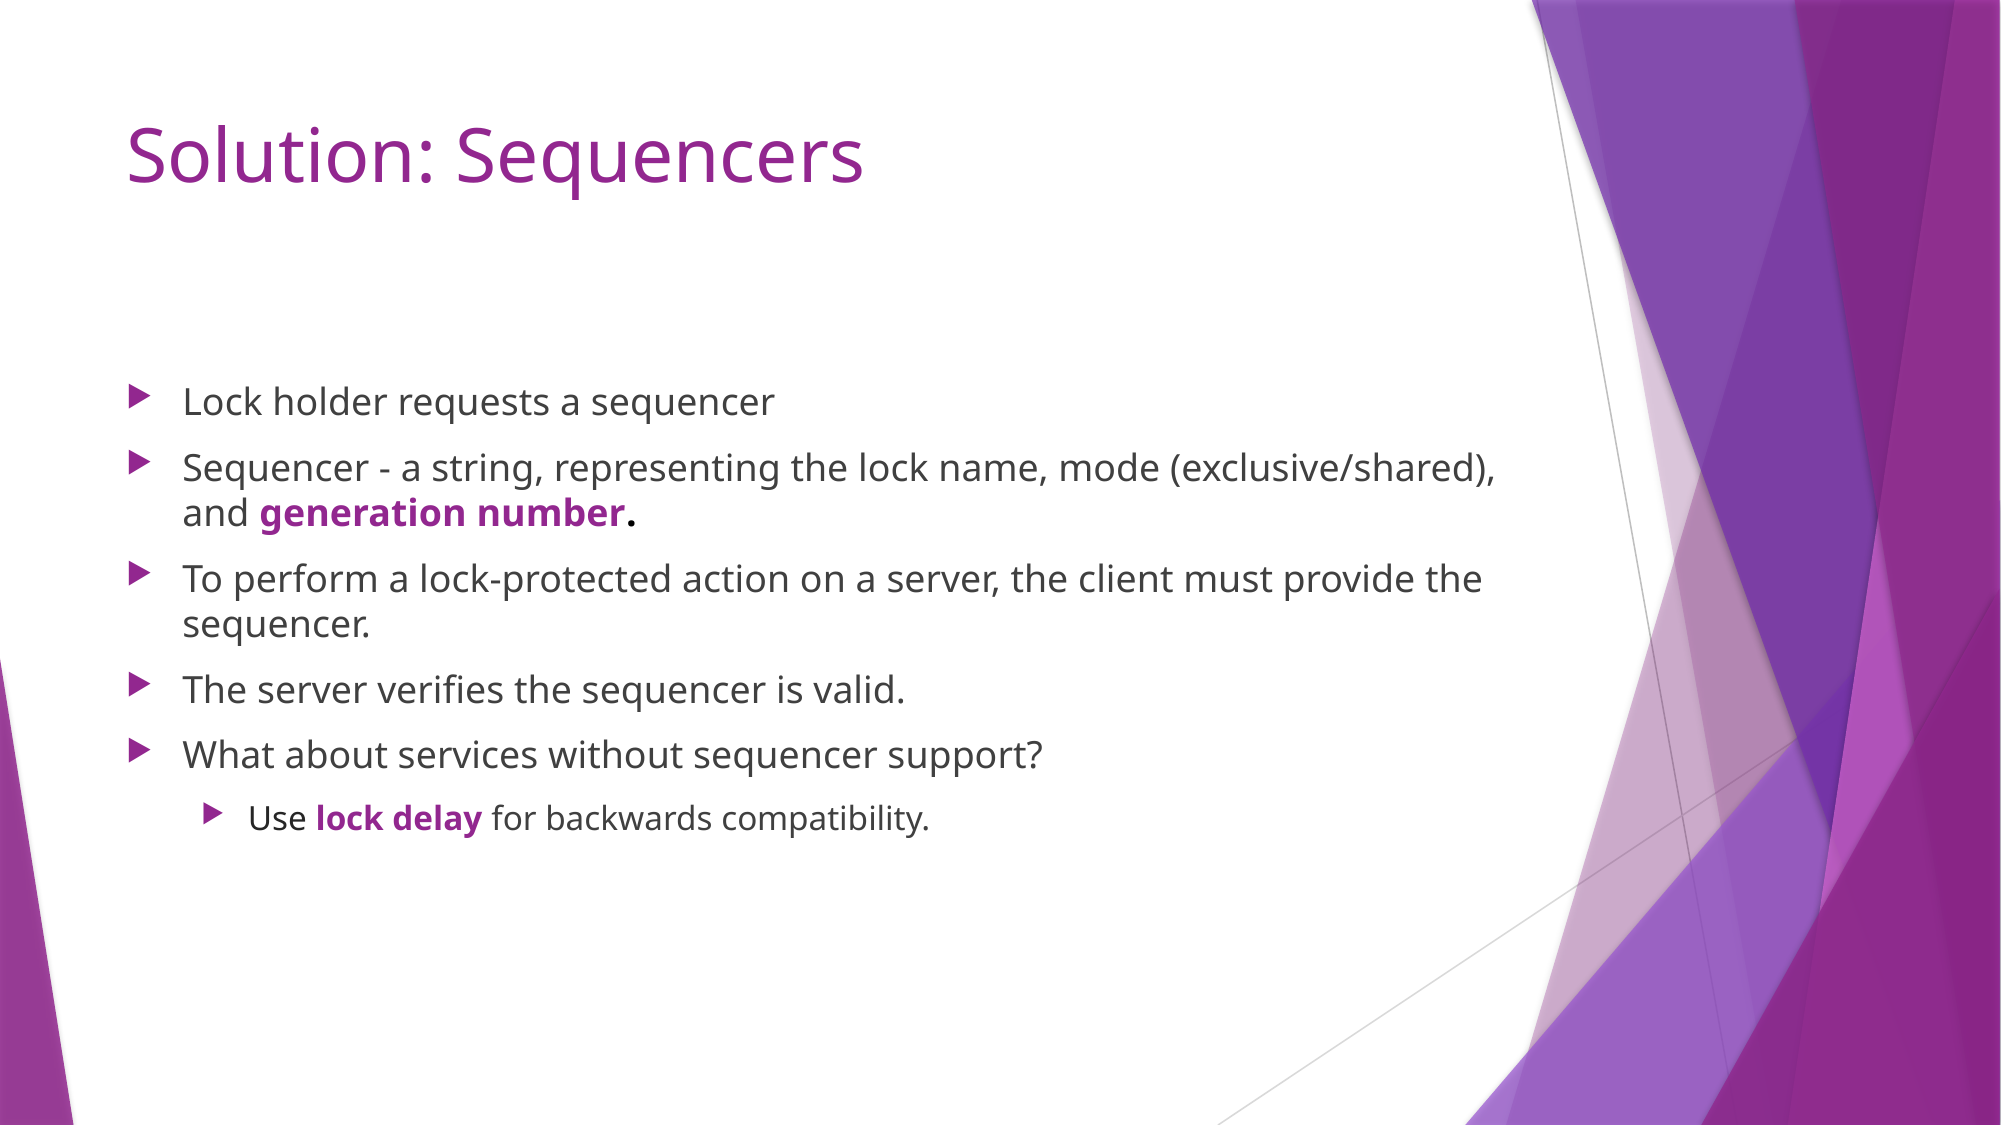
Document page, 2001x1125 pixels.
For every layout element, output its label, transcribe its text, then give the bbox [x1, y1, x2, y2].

list Lock holder requests a sequencer Sequencer - a string, representing the lock name, mode (exclusive/shared), and generation number. To perform a lock-protected action on a server, the client must provide the sequencer. The server verifies the sequencer is valid. What about services without sequencer support? Use lock delay for backwards compatibility. [111, 370, 1522, 1008]
title Solution: Sequencers [111, 99, 1522, 317]
